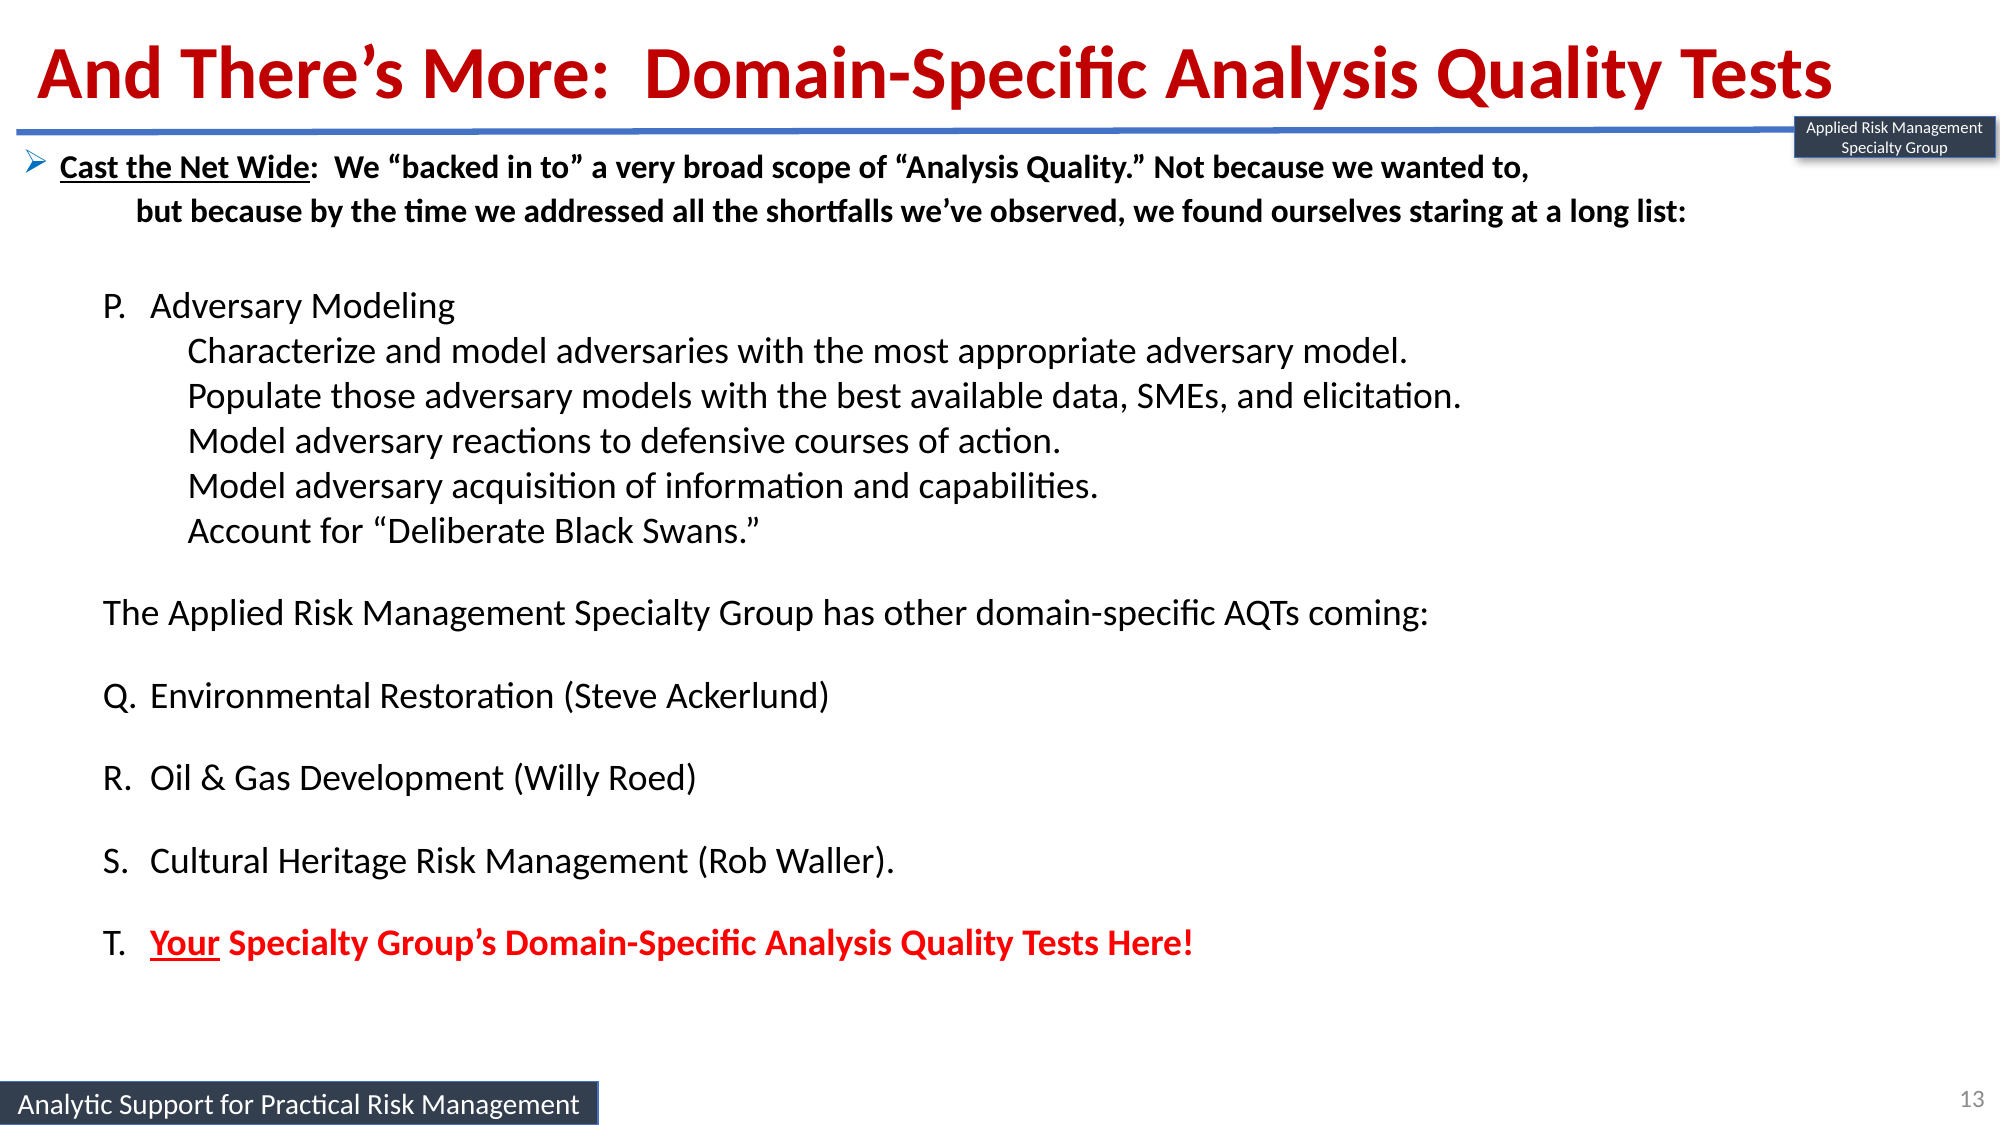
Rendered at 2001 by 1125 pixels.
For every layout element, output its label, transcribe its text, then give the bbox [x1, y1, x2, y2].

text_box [16, 129, 1795, 133]
text_box And There’s More: Domain-Specific Analysis Quality Tests [22, 16, 1851, 121]
text_box Cast the Net Wide: We “backed in to” a very broad scope of “Analysis Quality.” Not because we wanted to, but because by the time we addressed all the shortfalls we’ve observed, we found ourselves staring at a long list: [8, 135, 1705, 236]
text_box Applied Risk Management Specialty Group [1794, 116, 1996, 158]
text_box P. Adversary Modeling Characterize and model adversaries with the most appropriate adversary model. Populate those adversary models with the best available data, SMEs, and elicitation. Model adversary reactions to defensive courses of action. Model adversary acquisition of information and capabilities. Account for “Deliberate Black Swans.” The Applied Risk Management Specialty Group has other domain-specific AQTs coming: Q. Environmental Restoration (Steve Ackerlund) R. Oil & Gas Development (Willy Roed) S. Cultural Heritage Risk Management (Rob Waller). T. Your Specialty Group’s Domain-Specific Analysis Quality Tests Here! [88, 273, 1479, 971]
